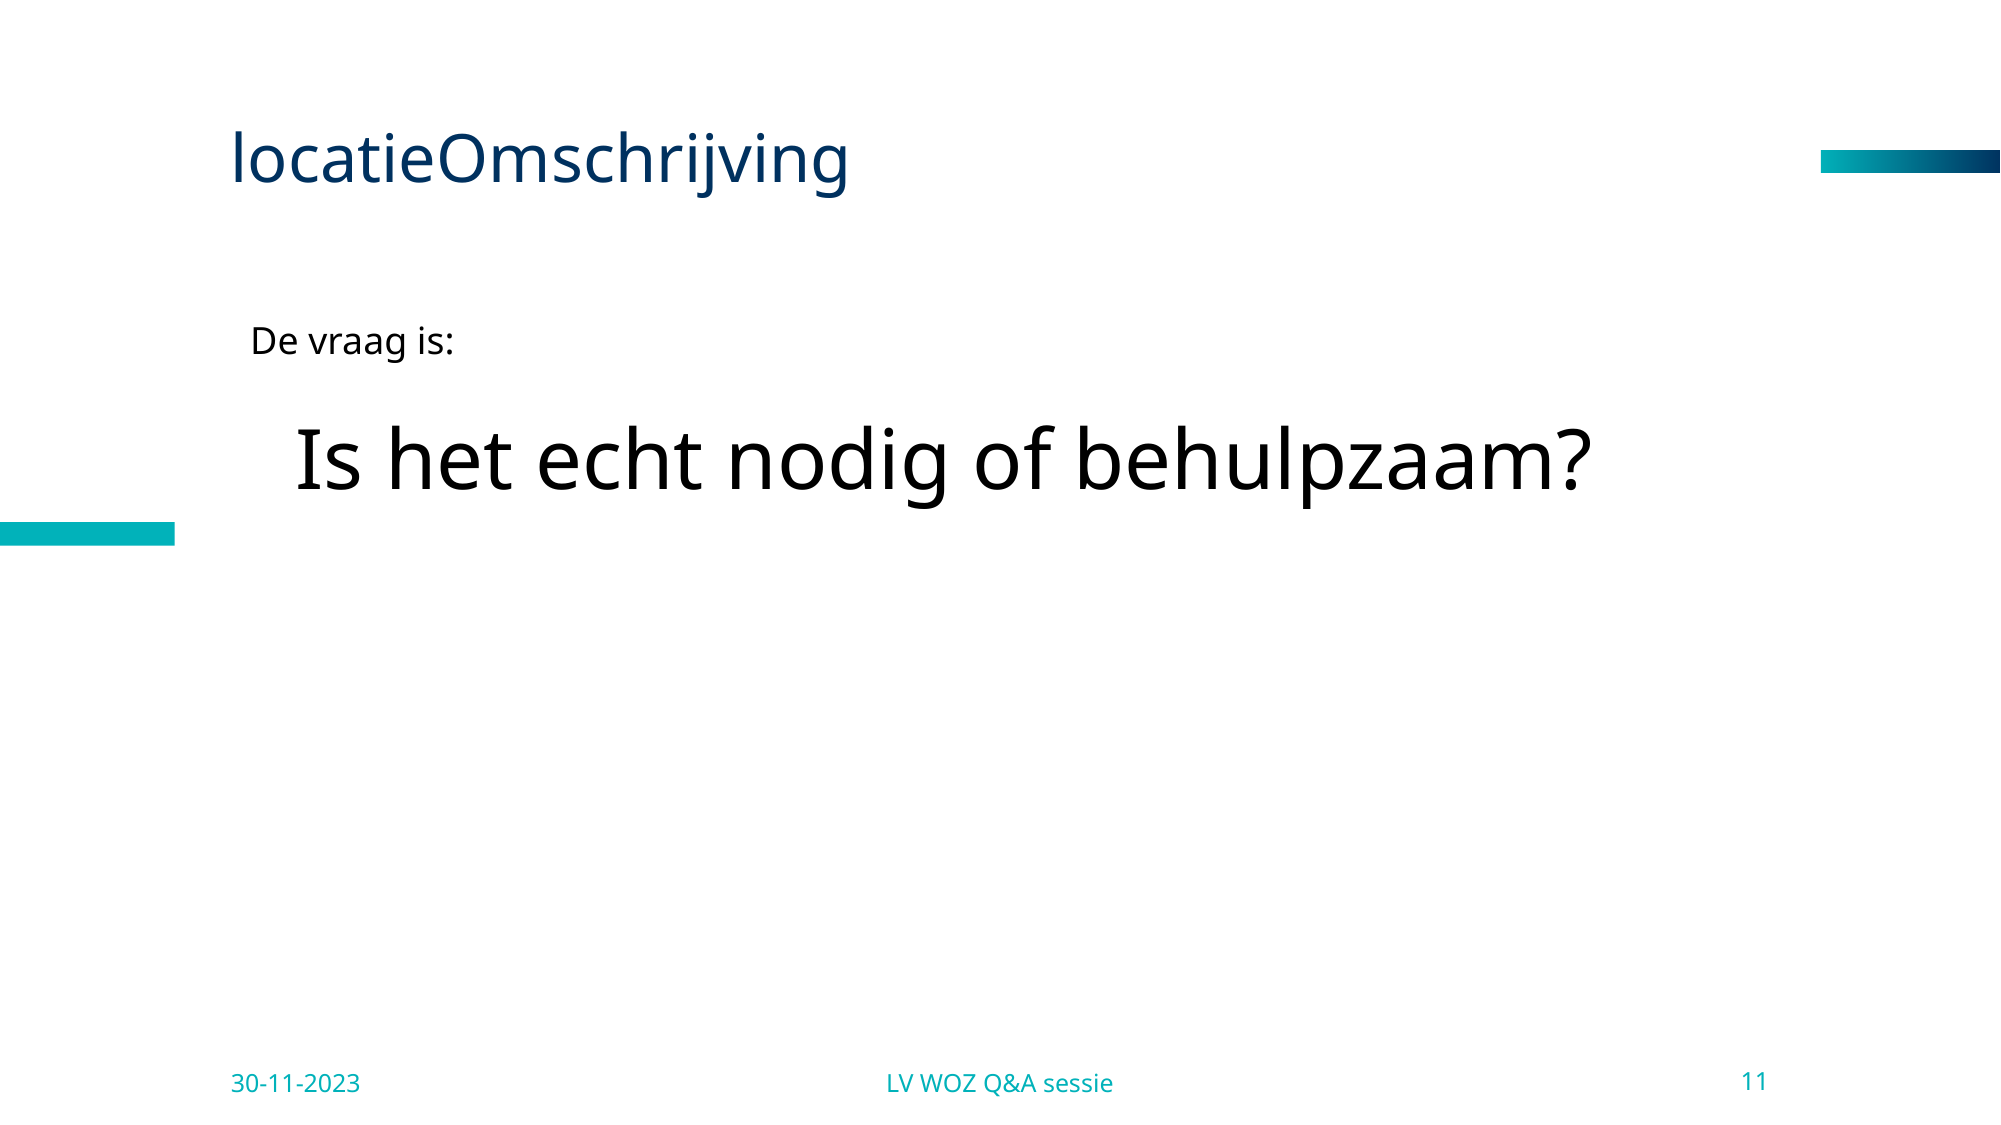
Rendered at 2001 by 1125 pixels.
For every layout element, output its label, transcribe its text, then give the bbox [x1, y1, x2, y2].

title locatieOmschrijving [215, 84, 1785, 238]
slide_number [215, 1058, 398, 1106]
slide_number 11 [1602, 1058, 1784, 1106]
footer LV WOZ Q&A sessie [456, 1058, 1544, 1106]
text_box De vraag is: Is het echt nodig of behulpzaam? [215, 309, 1674, 514]
